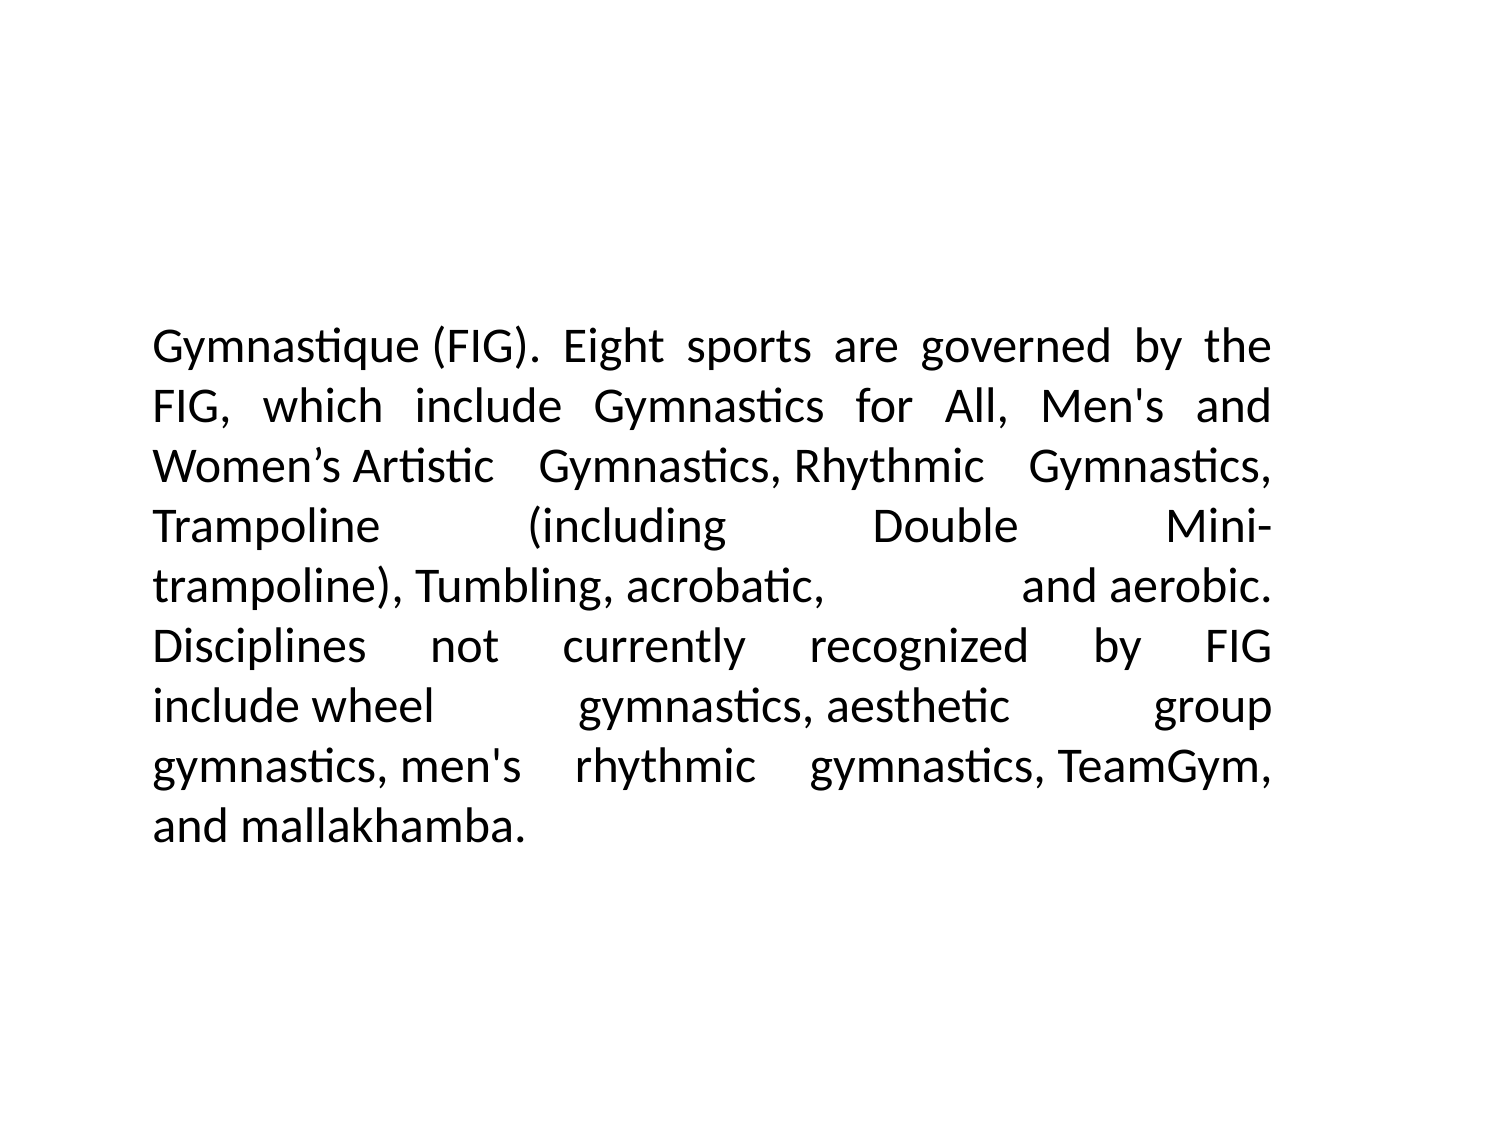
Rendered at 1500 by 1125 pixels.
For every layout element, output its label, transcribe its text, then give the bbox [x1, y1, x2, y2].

text_box Gymnastique (FIG). Eight sports are governed by the FIG, which include Gymnastics for All, Men's and Women’s Artistic Gymnastics, Rhythmic Gymnastics, Trampoline (including Double Mini-trampoline), Tumbling, acrobatic, and aerobic. Disciplines not currently recognized by FIG include wheel gymnastics, aesthetic group gymnastics, men's rhythmic gymnastics, TeamGym, and mallakhamba. [137, 304, 1288, 860]
